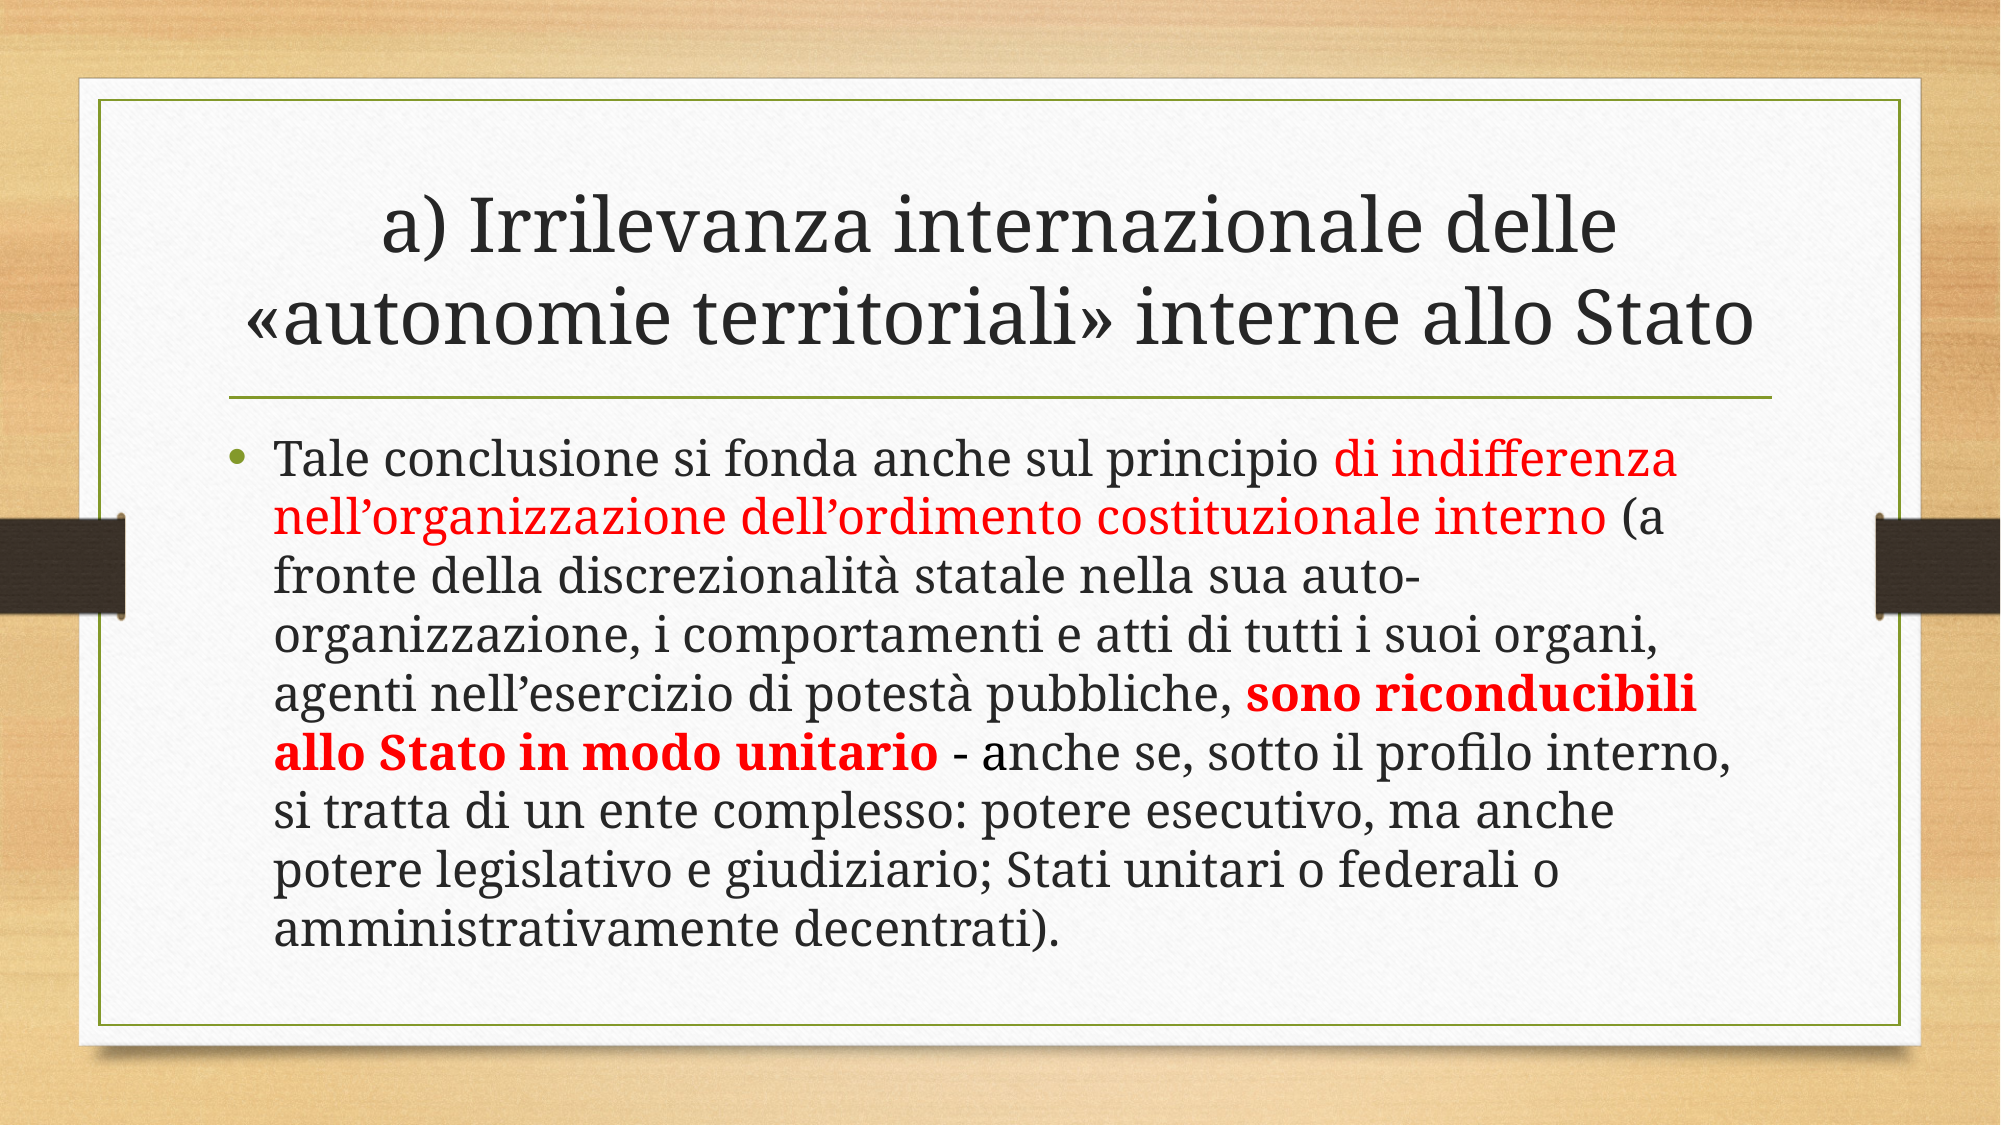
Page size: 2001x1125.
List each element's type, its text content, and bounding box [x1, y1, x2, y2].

picture [0, 0, 2001, 1125]
list Tale conclusione si fonda anche sul principio di indifferenza nell’organizzazione dell’ordimento costituzionale interno (a fronte della discrezionalità statale nella sua auto-organizzazione, i comportamenti e atti di tutti i suoi organi, agenti nell’esercizio di potestà pubbliche, sono riconducibili allo Stato in modo unitario - anche se, sotto il profilo interno, si tratta di un ente complesso: potere esecutivo, ma anche potere legislativo e giudiziario; Stati unitari o federali o amministrativamente decentrati). [212, 419, 1788, 964]
title a) Irrilevanza internazionale delle «autonomie territoriali» interne allo Stato [212, 161, 1788, 375]
